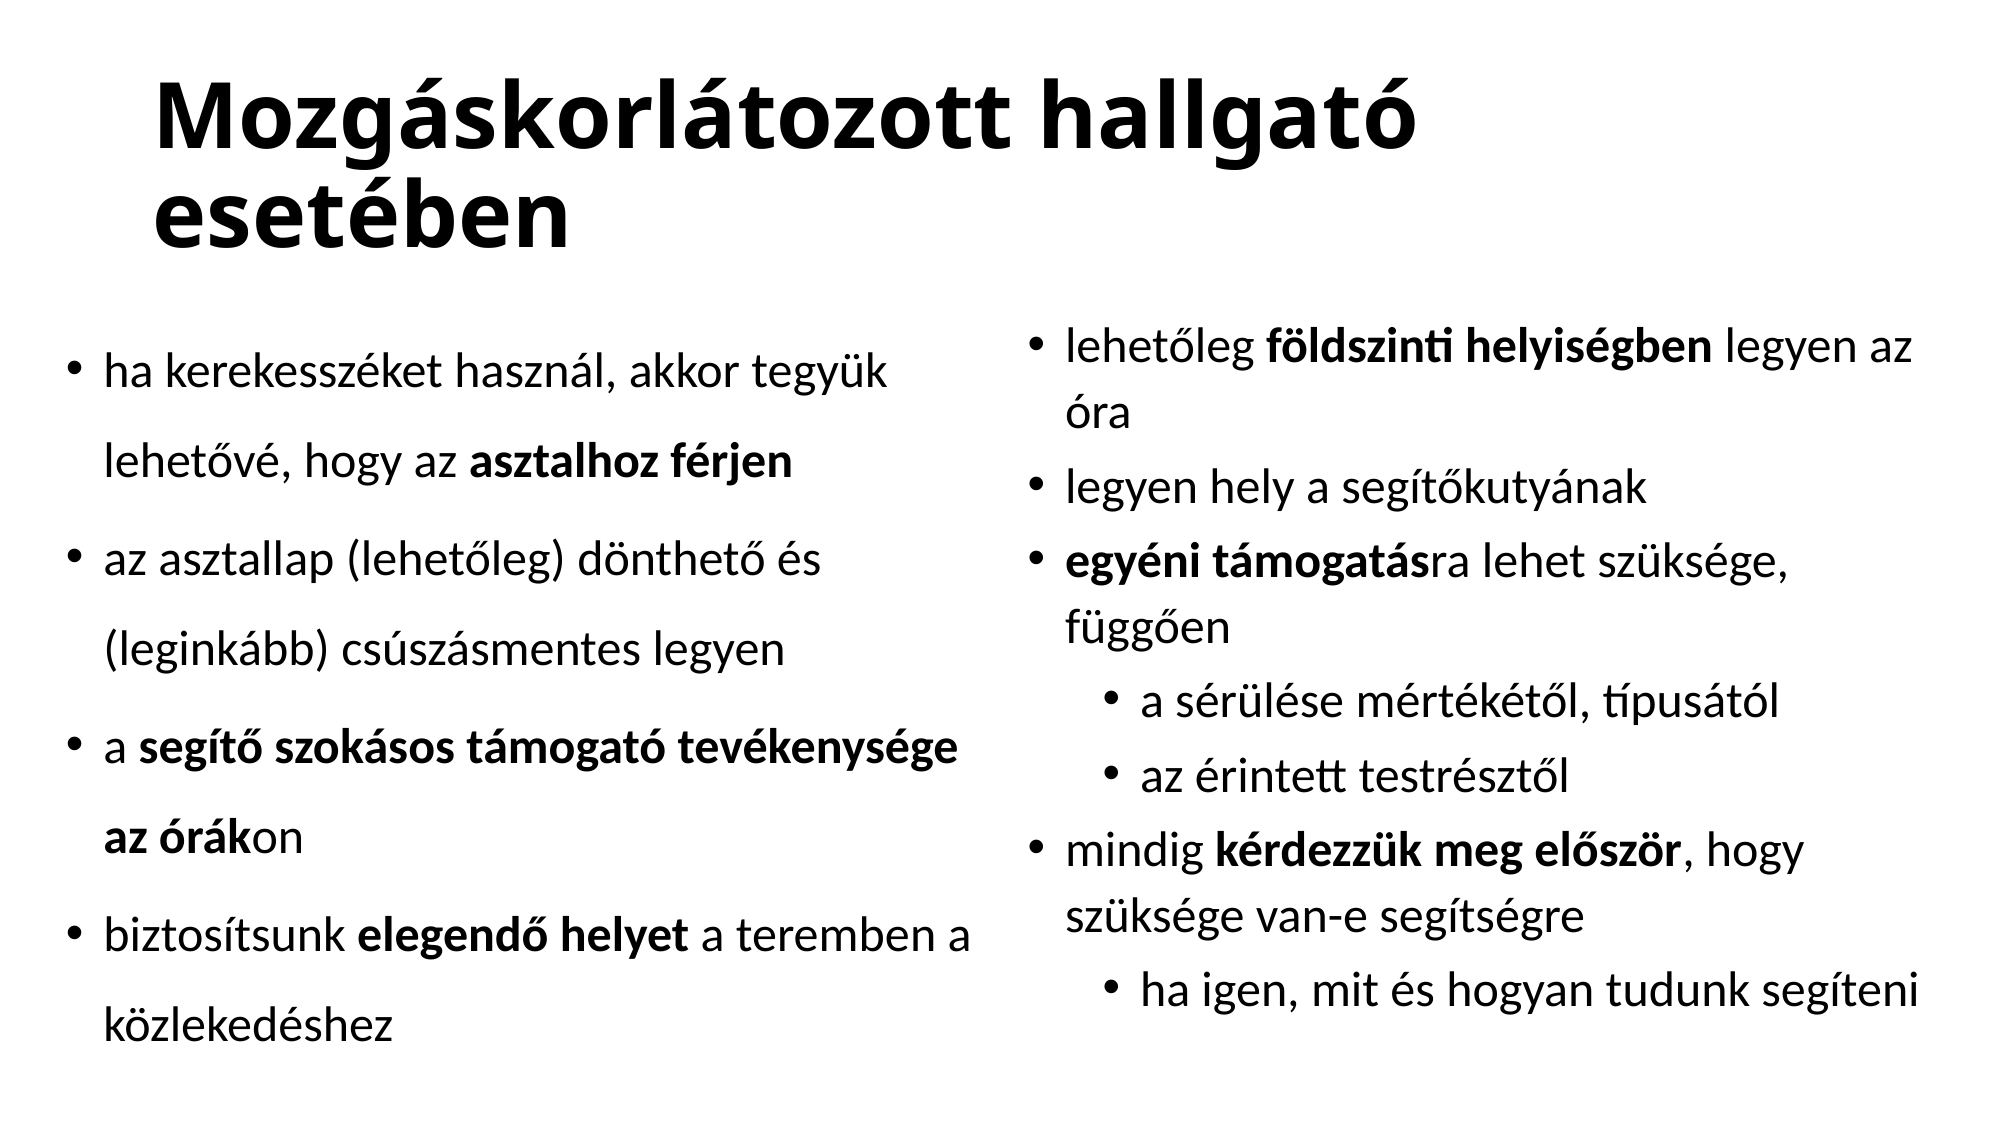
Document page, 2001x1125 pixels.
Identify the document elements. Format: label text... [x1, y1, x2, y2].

title Mozgáskorlátozott hallgató esetében [137, 59, 1863, 278]
list lehetőleg földszinti helyiségben legyen az óra legyen hely a segítőkutyának egyéni támogatásra lehet szüksége, függően a sérülése mértékétől, típusától az érintett testrésztől mindig kérdezzük meg először, hogy szüksége van-e segítségre ha igen, mit és hogyan tudunk segíteni [1012, 299, 1963, 1081]
list ha kerekesszéket használ, akkor tegyük lehetővé, hogy az asztalhoz férjen az asztallap (lehetőleg) dönthető és (leginkább) csúszásmentes legyen a segítő szokásos támogató tevékenysége az órákon biztosítsunk elegendő helyet a teremben a közlekedéshez [50, 299, 988, 1081]
